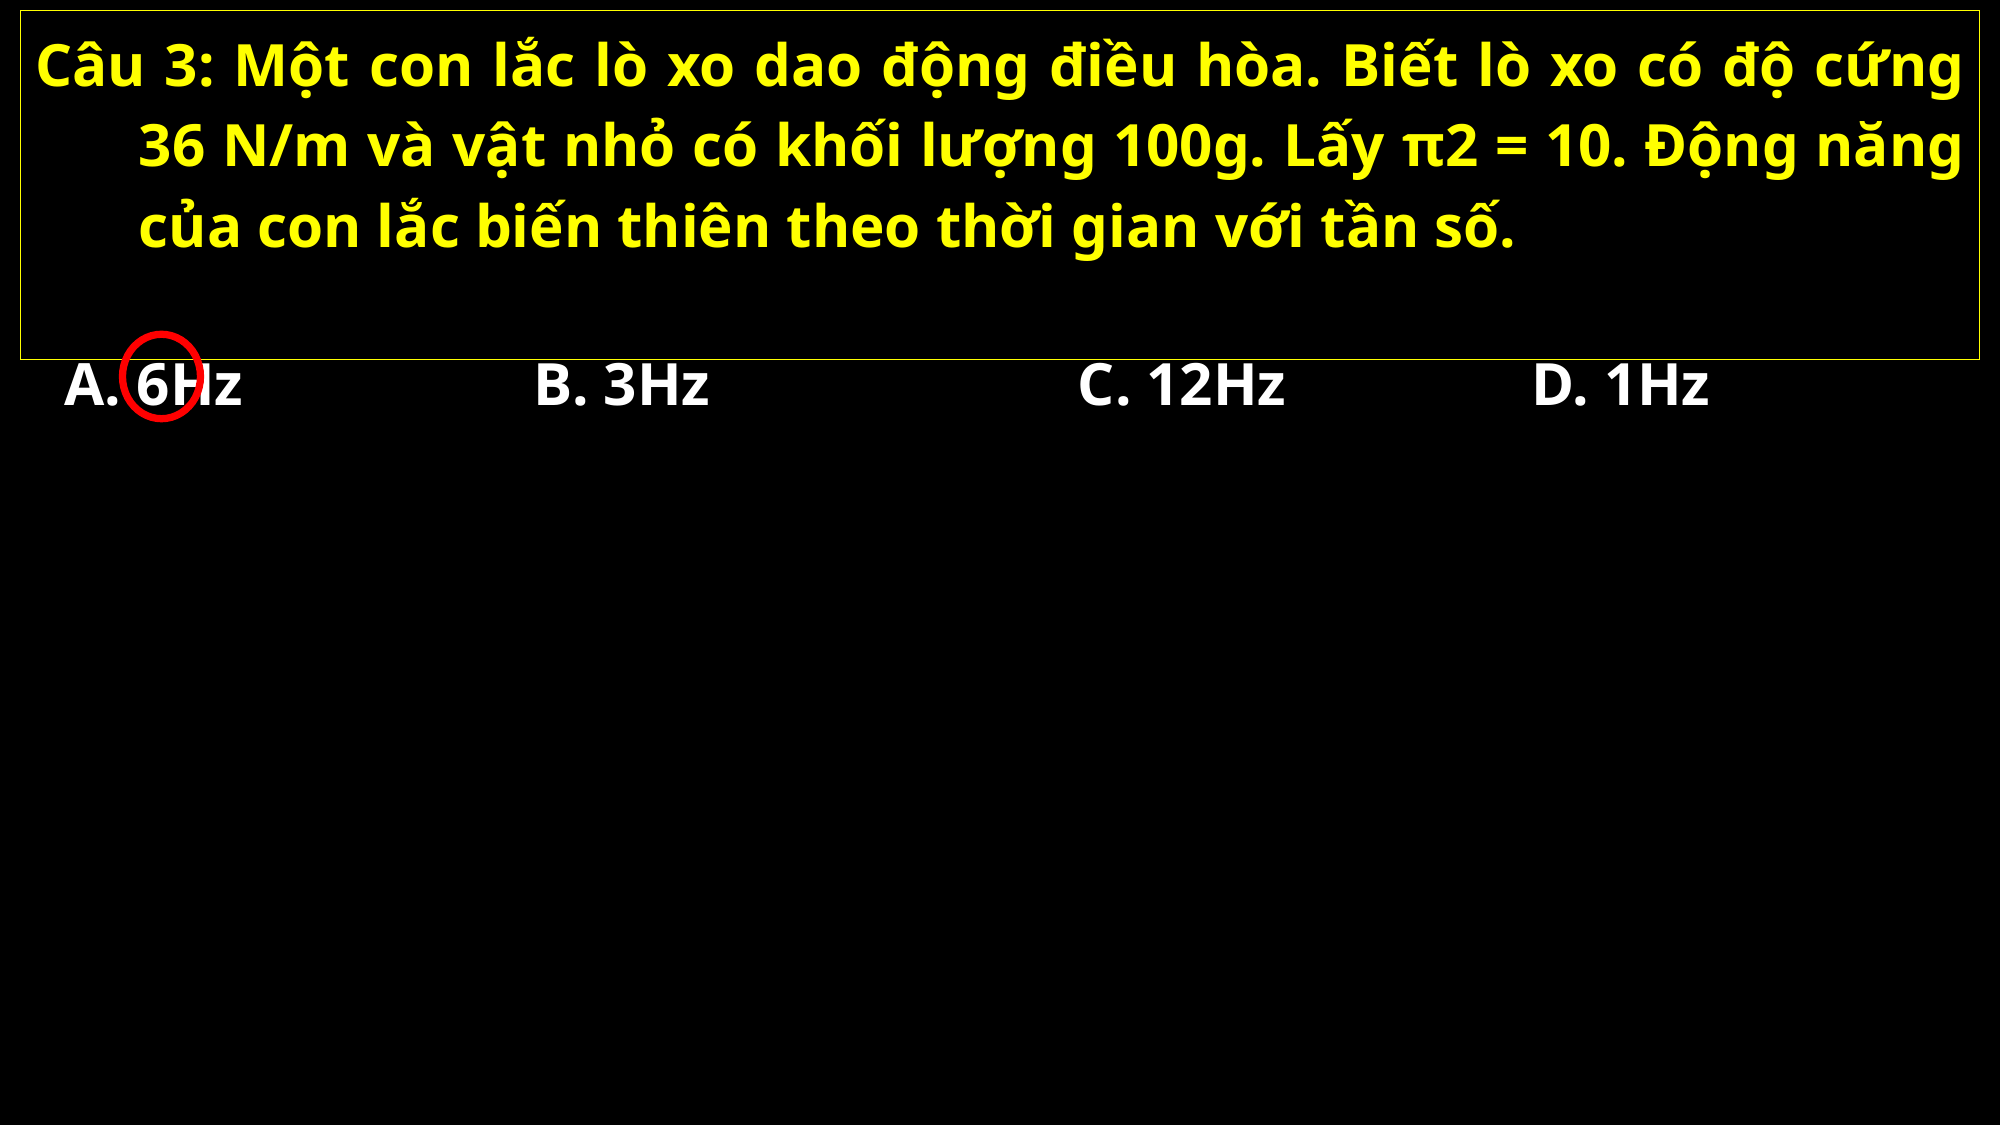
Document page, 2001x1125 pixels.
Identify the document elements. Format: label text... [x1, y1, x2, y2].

text_box A. 6Hz [50, 340, 441, 425]
text_box C. 12Hz [1063, 340, 1454, 425]
text_box [121, 333, 202, 420]
text_box B. 3Hz [518, 340, 910, 425]
text_box D. 1Hz [1516, 340, 1787, 425]
text_box Câu 3: Một con lắc lò xo dao động điều hòa. Biết lò xo có độ cứng 36 N/m và vật nhỏ có khối lượng 100g. Lấy π2 = 10. Động năng của con lắc biến thiên theo thời gian với tần số. [20, 10, 1980, 360]
